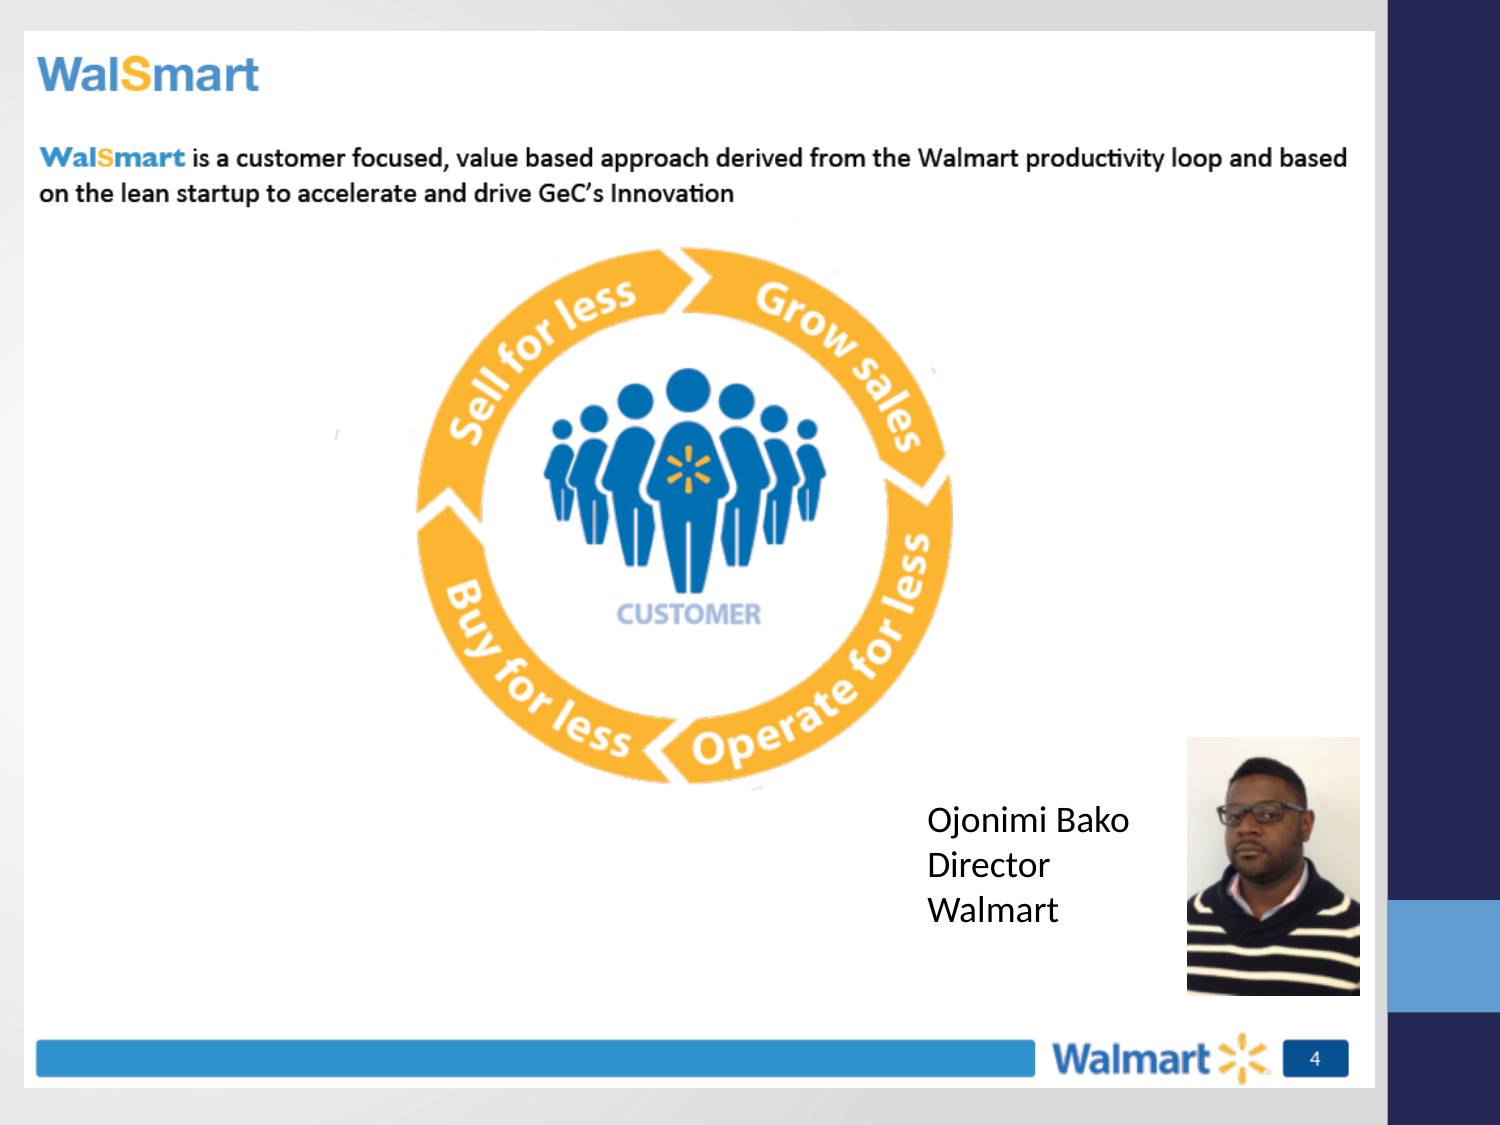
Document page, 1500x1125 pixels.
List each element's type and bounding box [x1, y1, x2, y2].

picture [24, 30, 1376, 1088]
